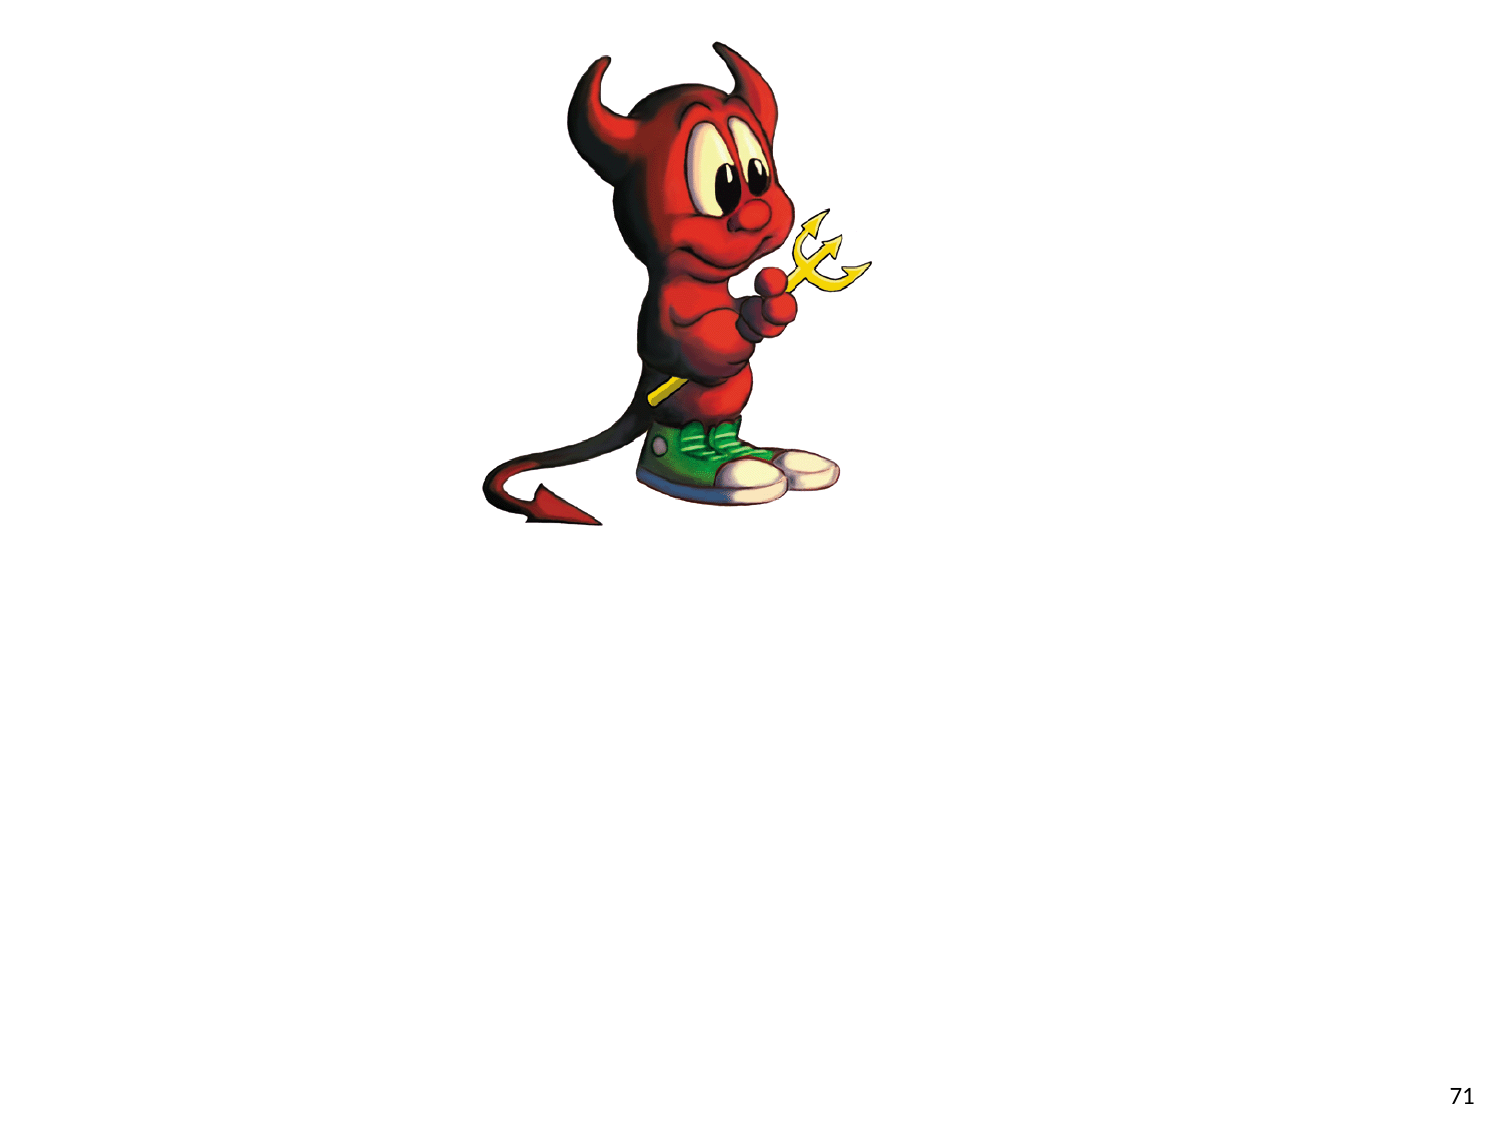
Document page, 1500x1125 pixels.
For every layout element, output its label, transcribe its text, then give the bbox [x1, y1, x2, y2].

slide_number 71 [1125, 1065, 1475, 1125]
picture [474, 37, 888, 538]
